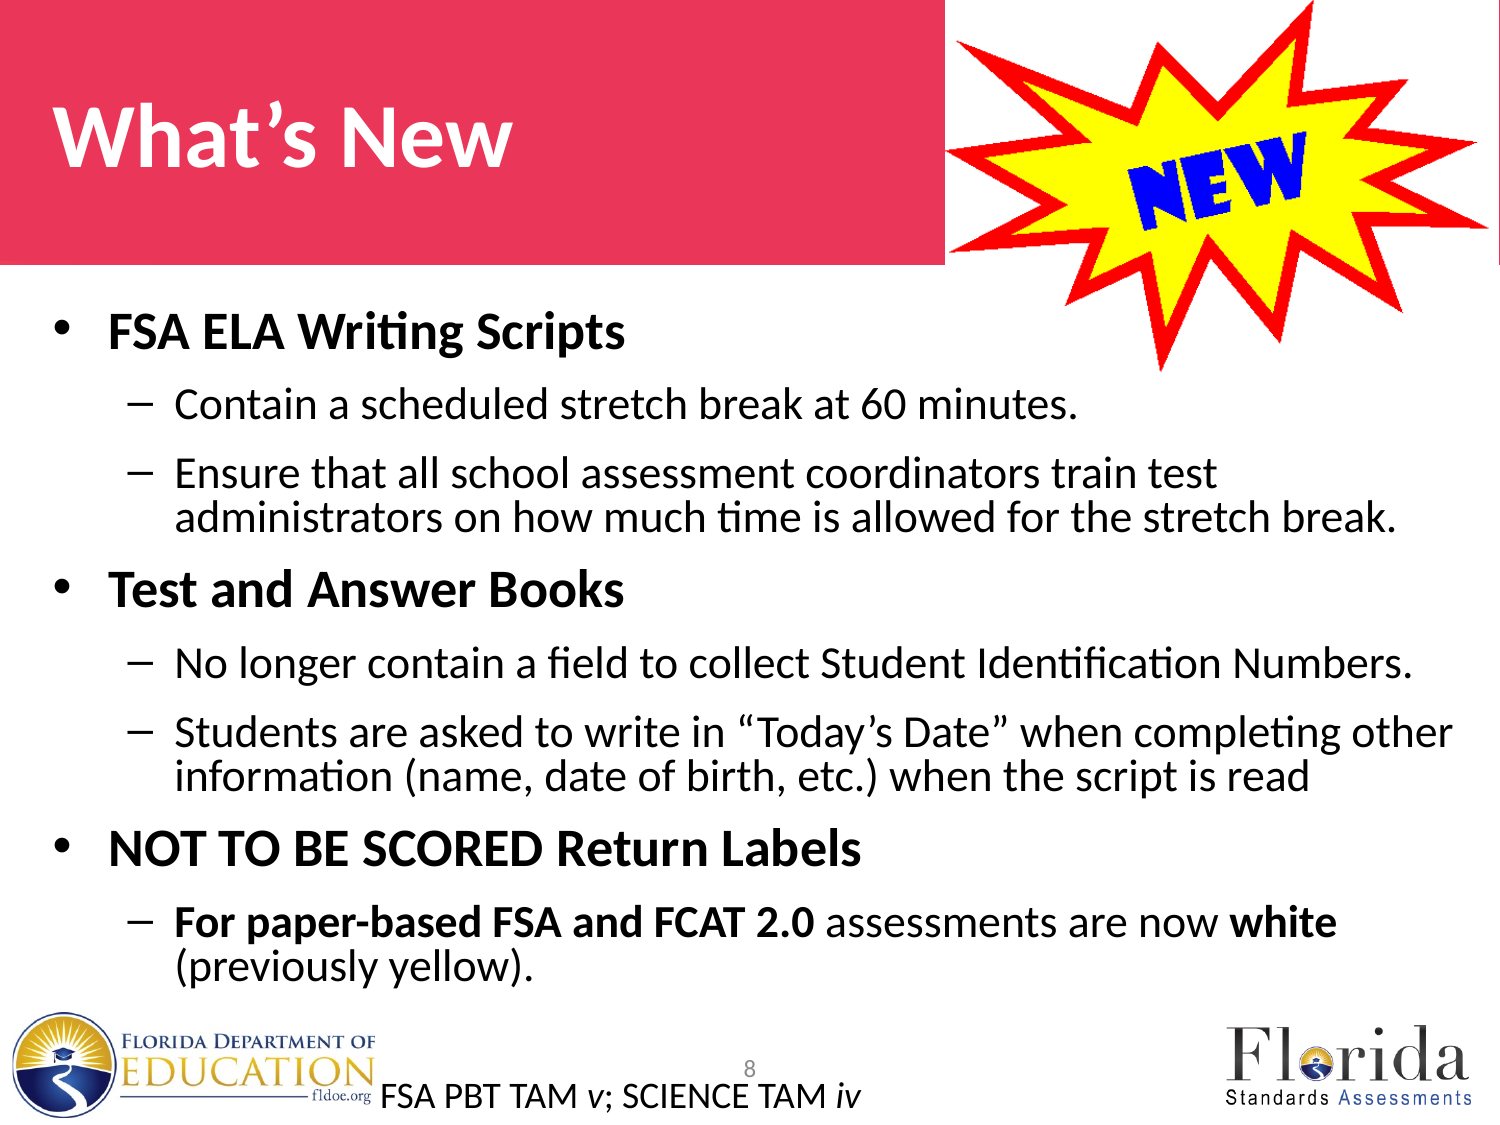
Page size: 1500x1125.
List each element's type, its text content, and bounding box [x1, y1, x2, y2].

title What’s New [37, 41, 940, 222]
slide_number 8 [512, 1037, 988, 1098]
list FSA ELA Writing Scripts Contain a scheduled stretch break at 60 minutes. Ensure that all school assessment coordinators train test administrators on how much time is allowed for the stretch break. Test and Answer Books No longer contain a field to collect Student Identification Numbers. Students are asked to write in “Today’s Date” when completing other information (name, date of birth, etc.) when the script is read NOT TO BE SCORED Return Labels For paper-based FSA and FCAT 2.0 assessments are now white (previously yellow). [37, 299, 1471, 1100]
picture [12, 1012, 365, 1118]
text_box FSA PBT TAM v; SCIENCE TAM iv [365, 1063, 885, 1124]
picture [1226, 1100, 1471, 1105]
picture [0, 0, 1500, 382]
